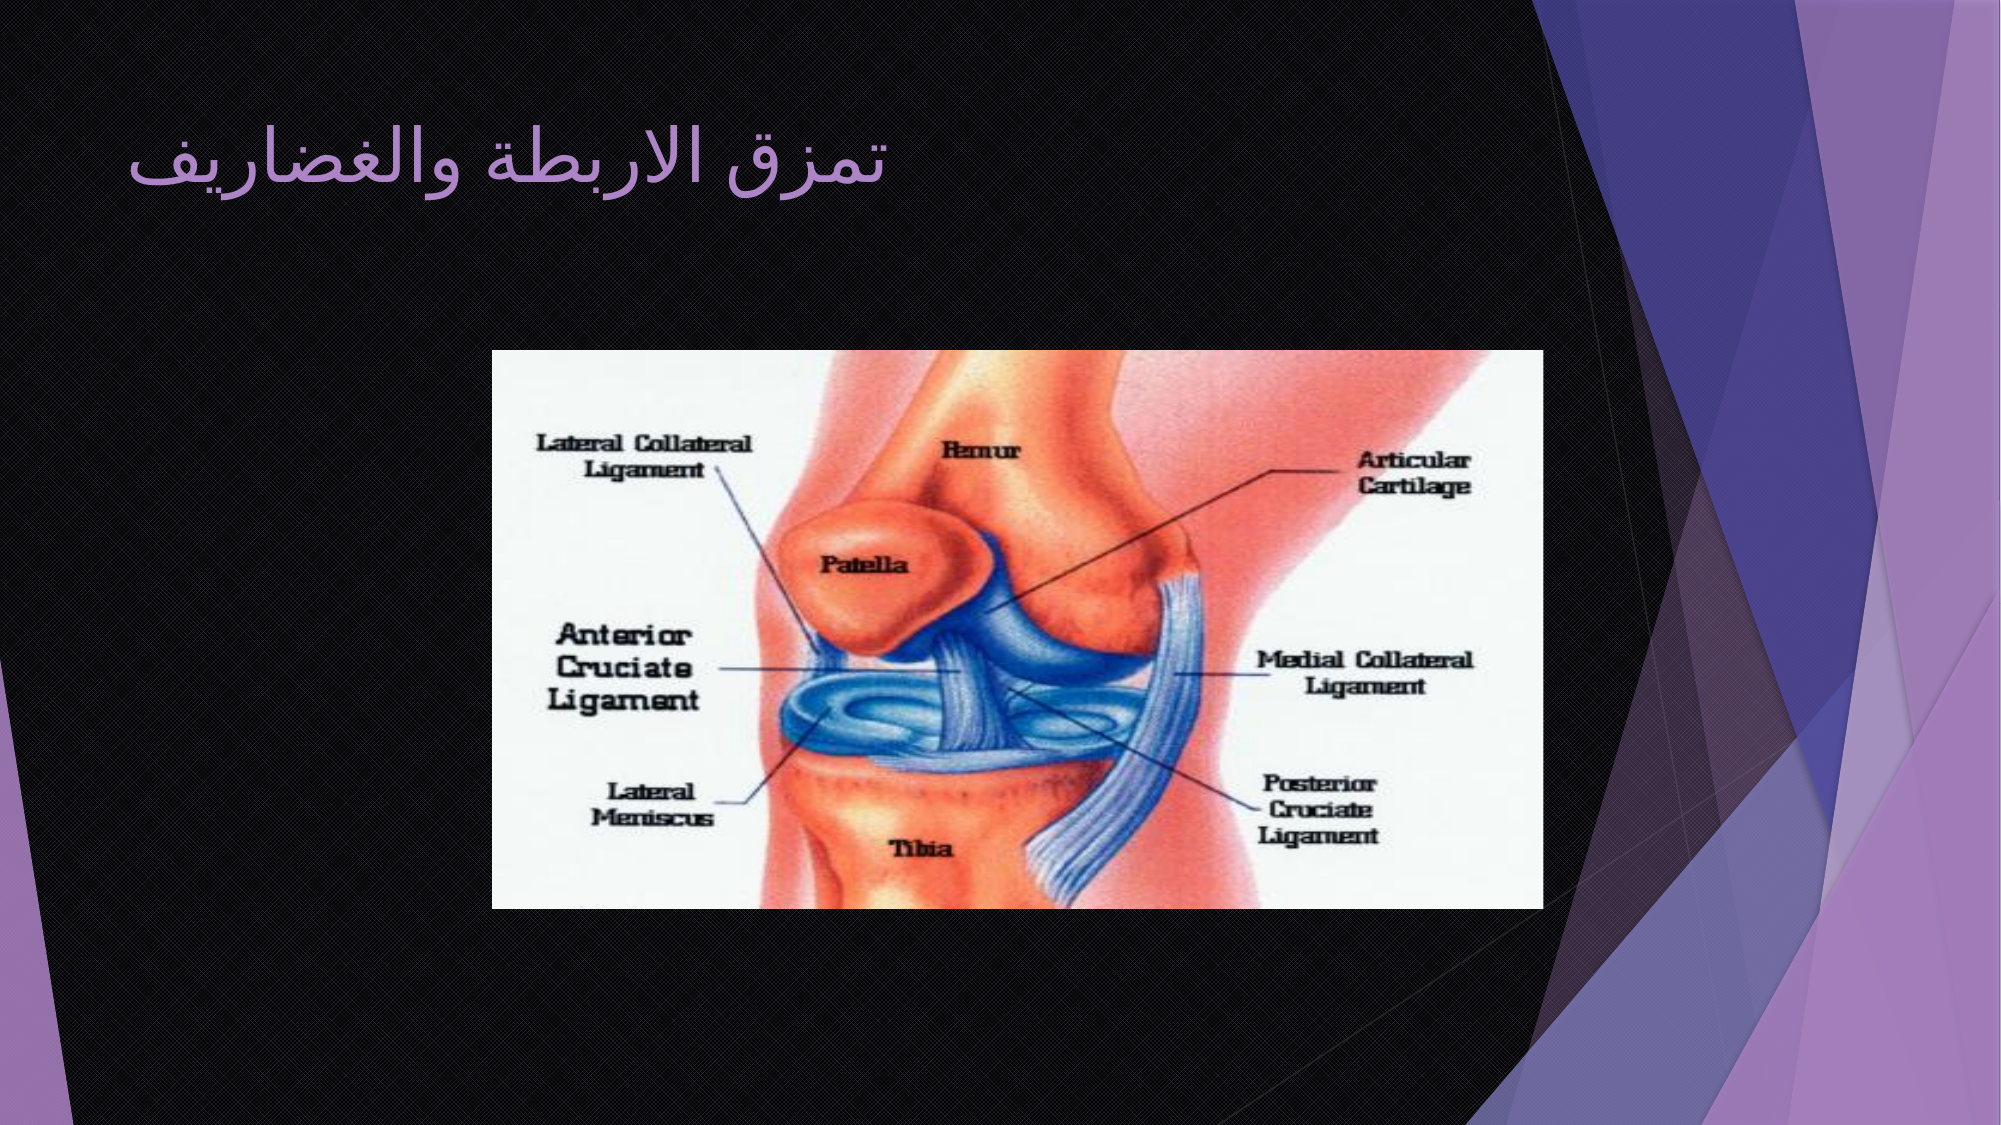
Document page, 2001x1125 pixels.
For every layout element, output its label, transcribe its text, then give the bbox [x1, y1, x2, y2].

title تمزق الاربطة والغضاريف [111, 99, 1522, 317]
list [491, 350, 1544, 909]
